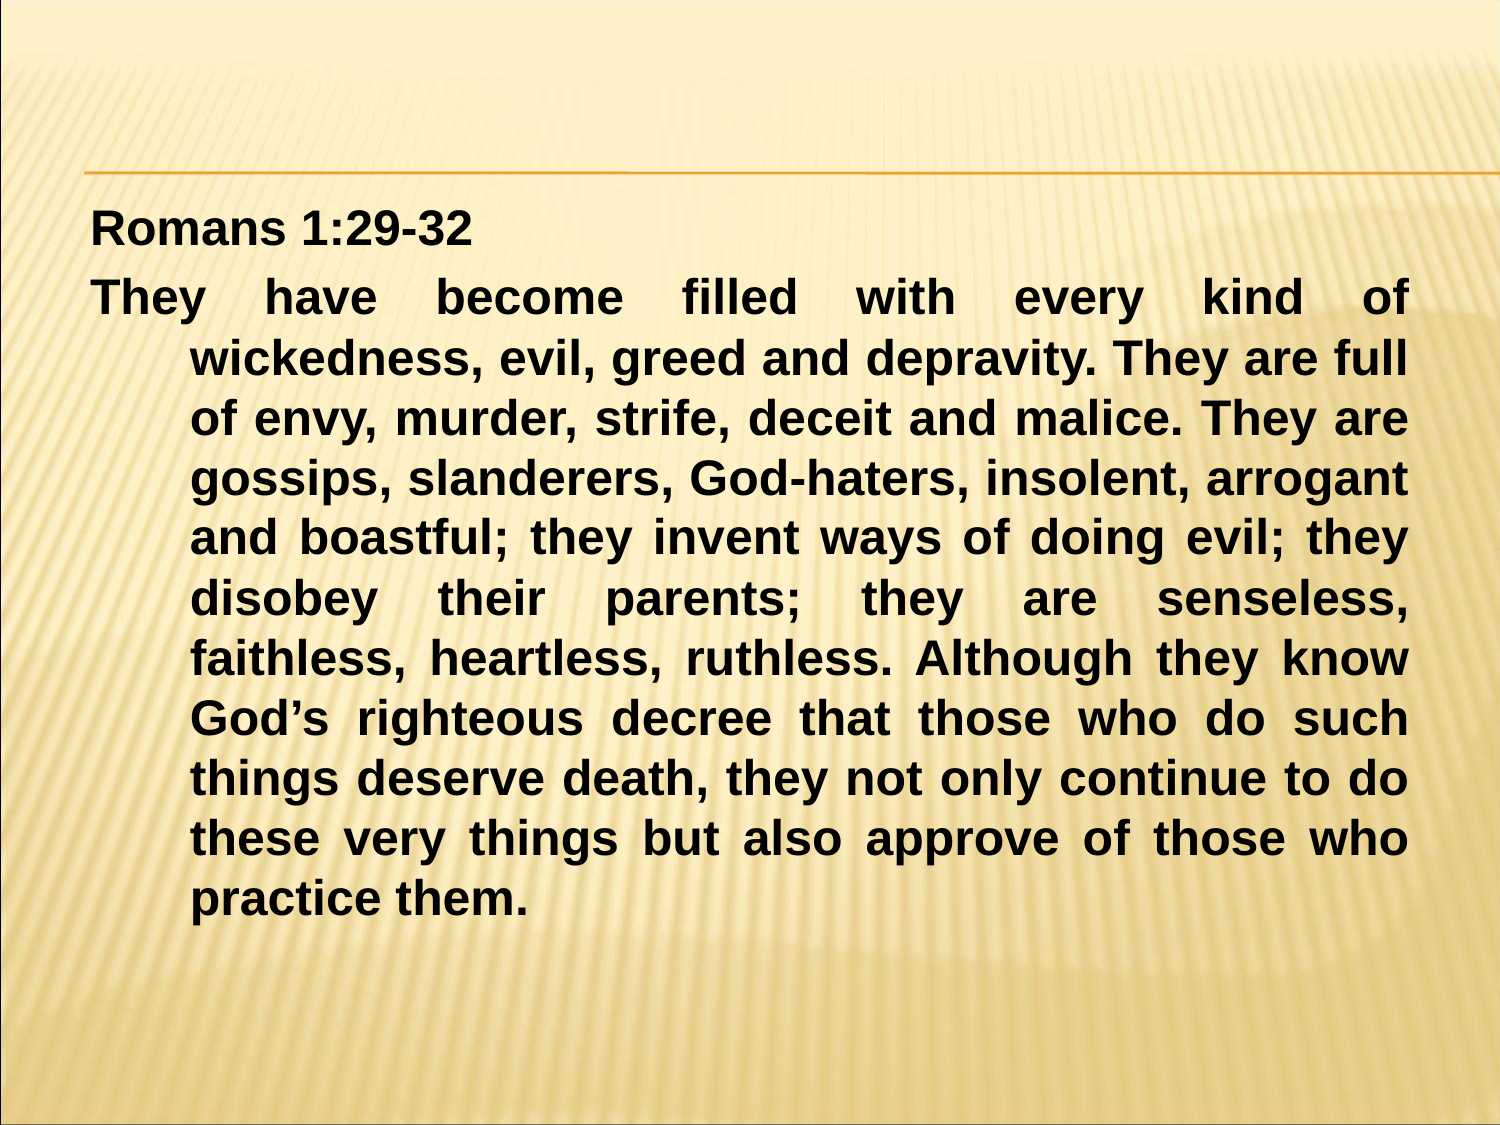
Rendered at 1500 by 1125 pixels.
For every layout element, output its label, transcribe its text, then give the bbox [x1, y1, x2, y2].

list Romans 1:29-32 They have become filled with every kind of wickedness, evil, greed and depravity. They are full of envy, murder, strife, deceit and malice. They are gossips, slanderers, God-haters, insolent, arrogant and boastful; they invent ways of doing evil; they disobey their parents; they are senseless, faithless, heartless, ruthless. Although they know God’s righteous decree that those who do such things deserve death, they not only continue to do these very things but also approve of those who practice them. [75, 187, 1425, 1025]
picture [0, 0, 1500, 1125]
